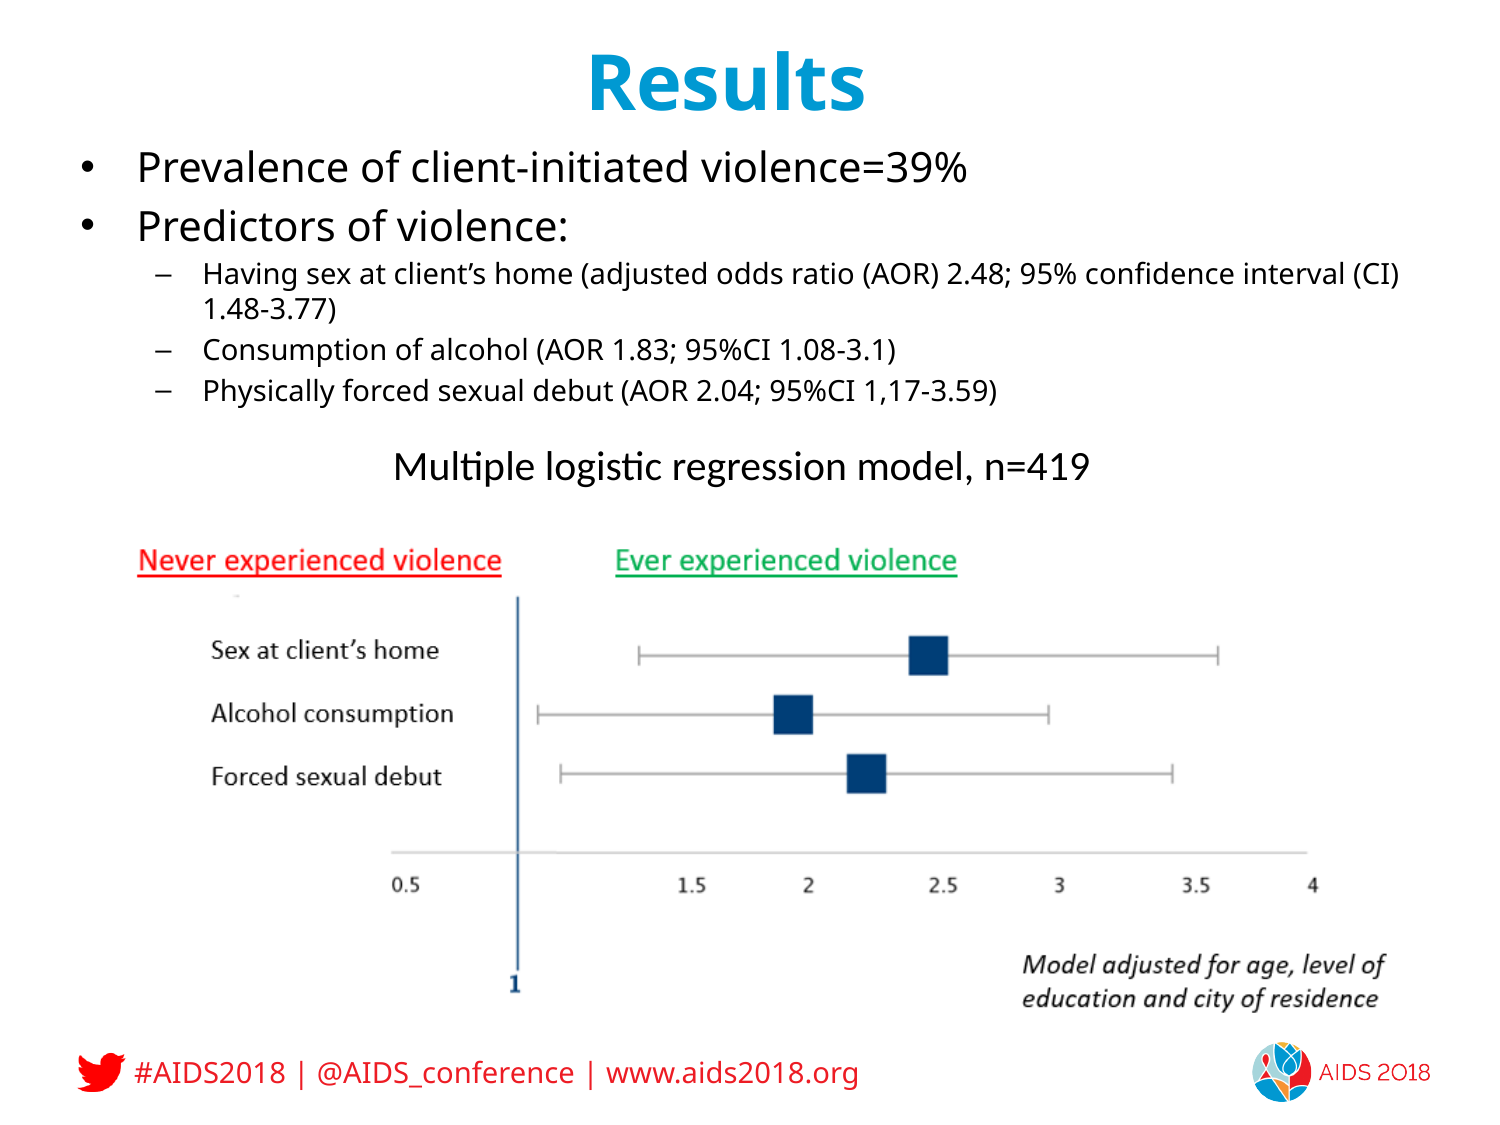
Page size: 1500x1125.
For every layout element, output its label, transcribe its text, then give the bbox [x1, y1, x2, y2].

title Results [95, 24, 1358, 133]
list Prevalence of client-initiated violence=39% Predictors of violence: Having sex at client’s home (adjusted odds ratio (AOR) 2.48; 95% confidence interval (CI) 1.48-3.77) Consumption of alcohol (AOR 1.83; 95%CI 1.08-3.1) Physically forced sexual debut (AOR 2.04; 95%CI 1,17-3.59) [65, 133, 1458, 876]
picture [73, 1044, 129, 1100]
text_box Multiple logistic regression model, n=419 [141, 431, 1343, 497]
picture [121, 528, 1402, 1041]
picture [1252, 1042, 1430, 1102]
